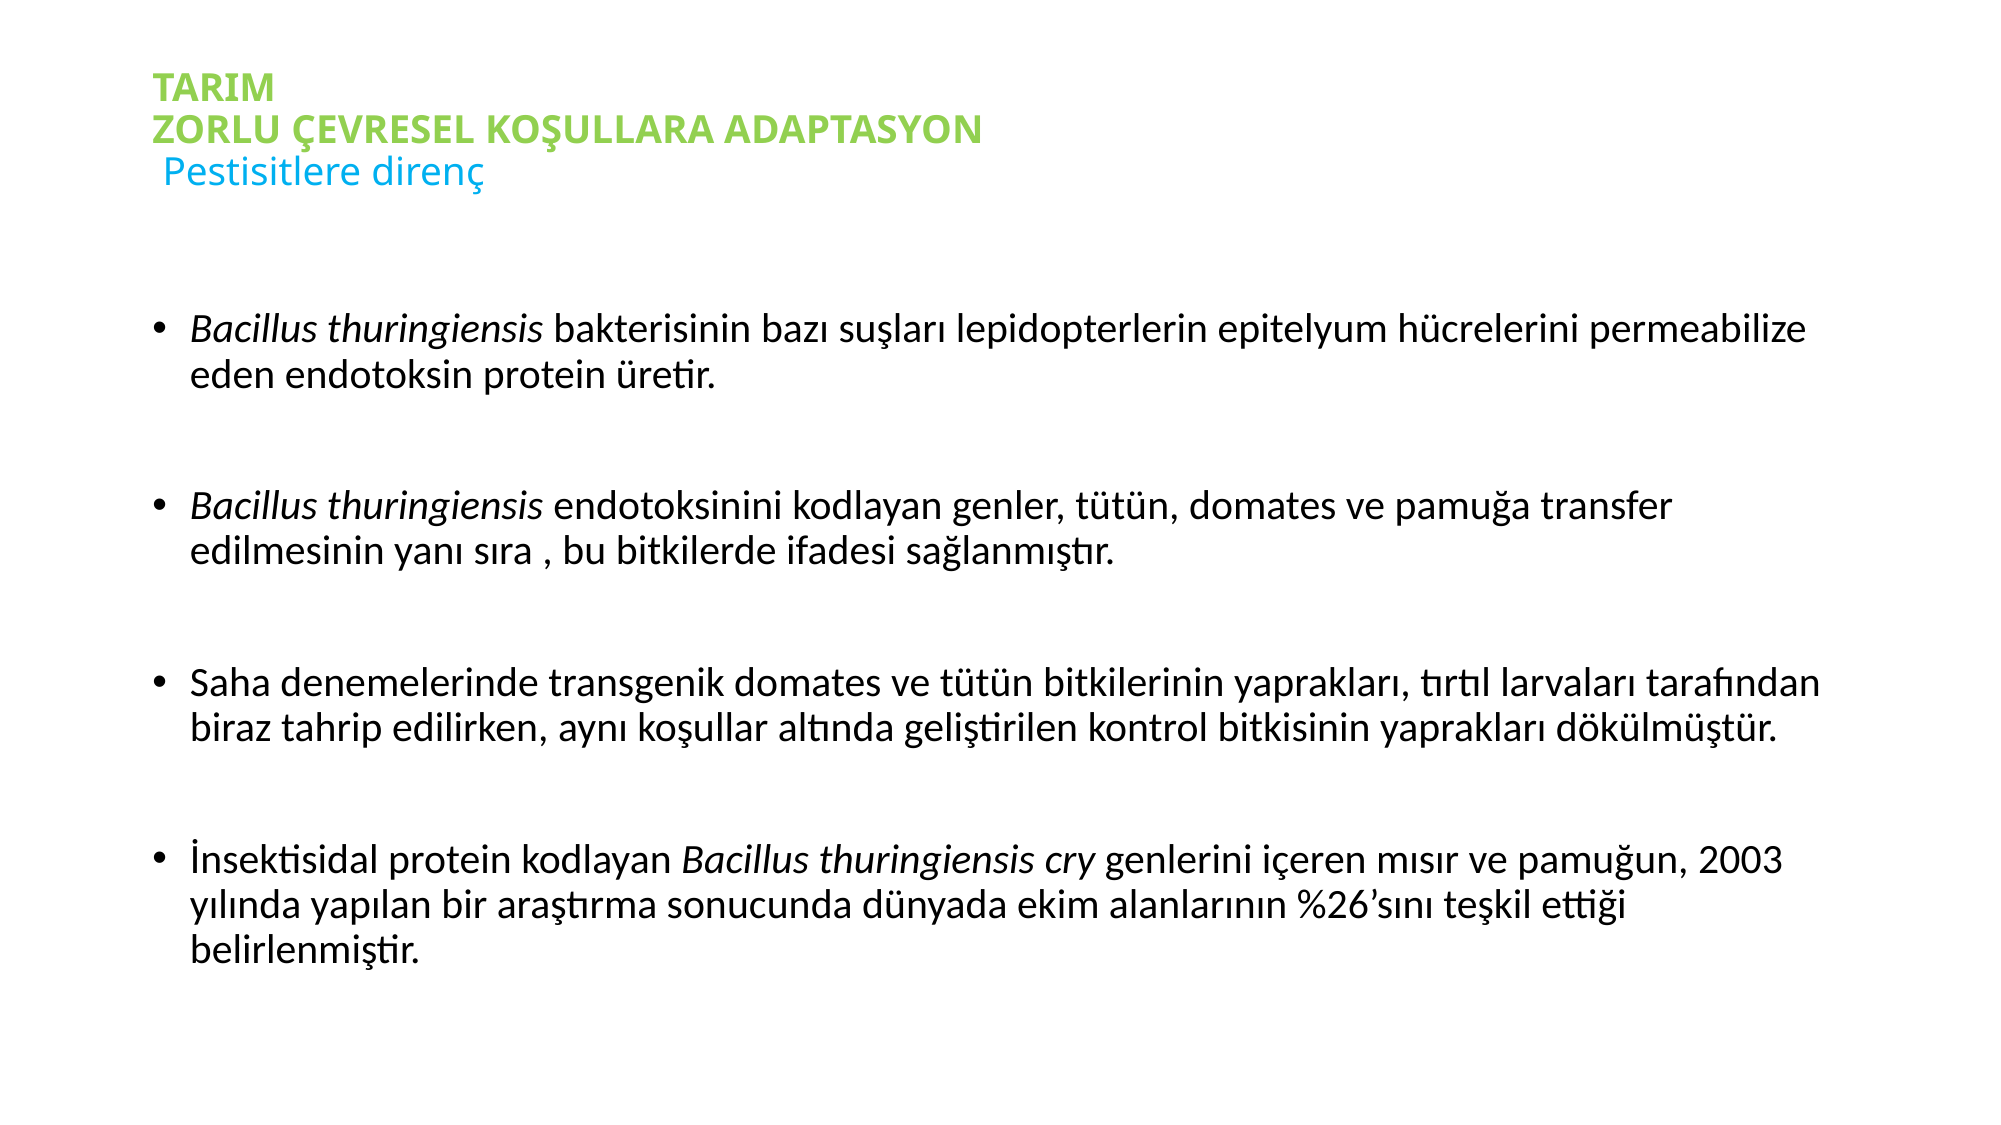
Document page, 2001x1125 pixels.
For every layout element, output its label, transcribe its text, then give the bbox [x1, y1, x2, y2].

list Bacillus thuringiensis bakterisinin bazı suşları lepidopterlerin epitelyum hücrelerini permeabilize eden endotoksin protein üretir. Bacillus thuringiensis endotoksinini kodlayan genler, tütün, domates ve pamuğa transfer edilmesinin yanı sıra , bu bitkilerde ifadesi sağlanmıştır. Saha denemelerinde transgenik domates ve tütün bitkilerinin yaprakları, tırtıl larvaları tarafından biraz tahrip edilirken, aynı koşullar altında geliştirilen kontrol bitkisinin yaprakları dökülmüştür. İnsektisidal protein kodlayan Bacillus thuringiensis cry genlerini içeren mısır ve pamuğun, 2003 yılında yapılan bir araştırma sonucunda dünyada ekim alanlarının %26’sını teşkil ettiği belirlenmiştir. [137, 299, 1863, 1014]
title TARIM ZORLU ÇEVRESEL KOŞULLARA ADAPTASYON Pestisitlere direnç [137, 59, 1863, 278]
